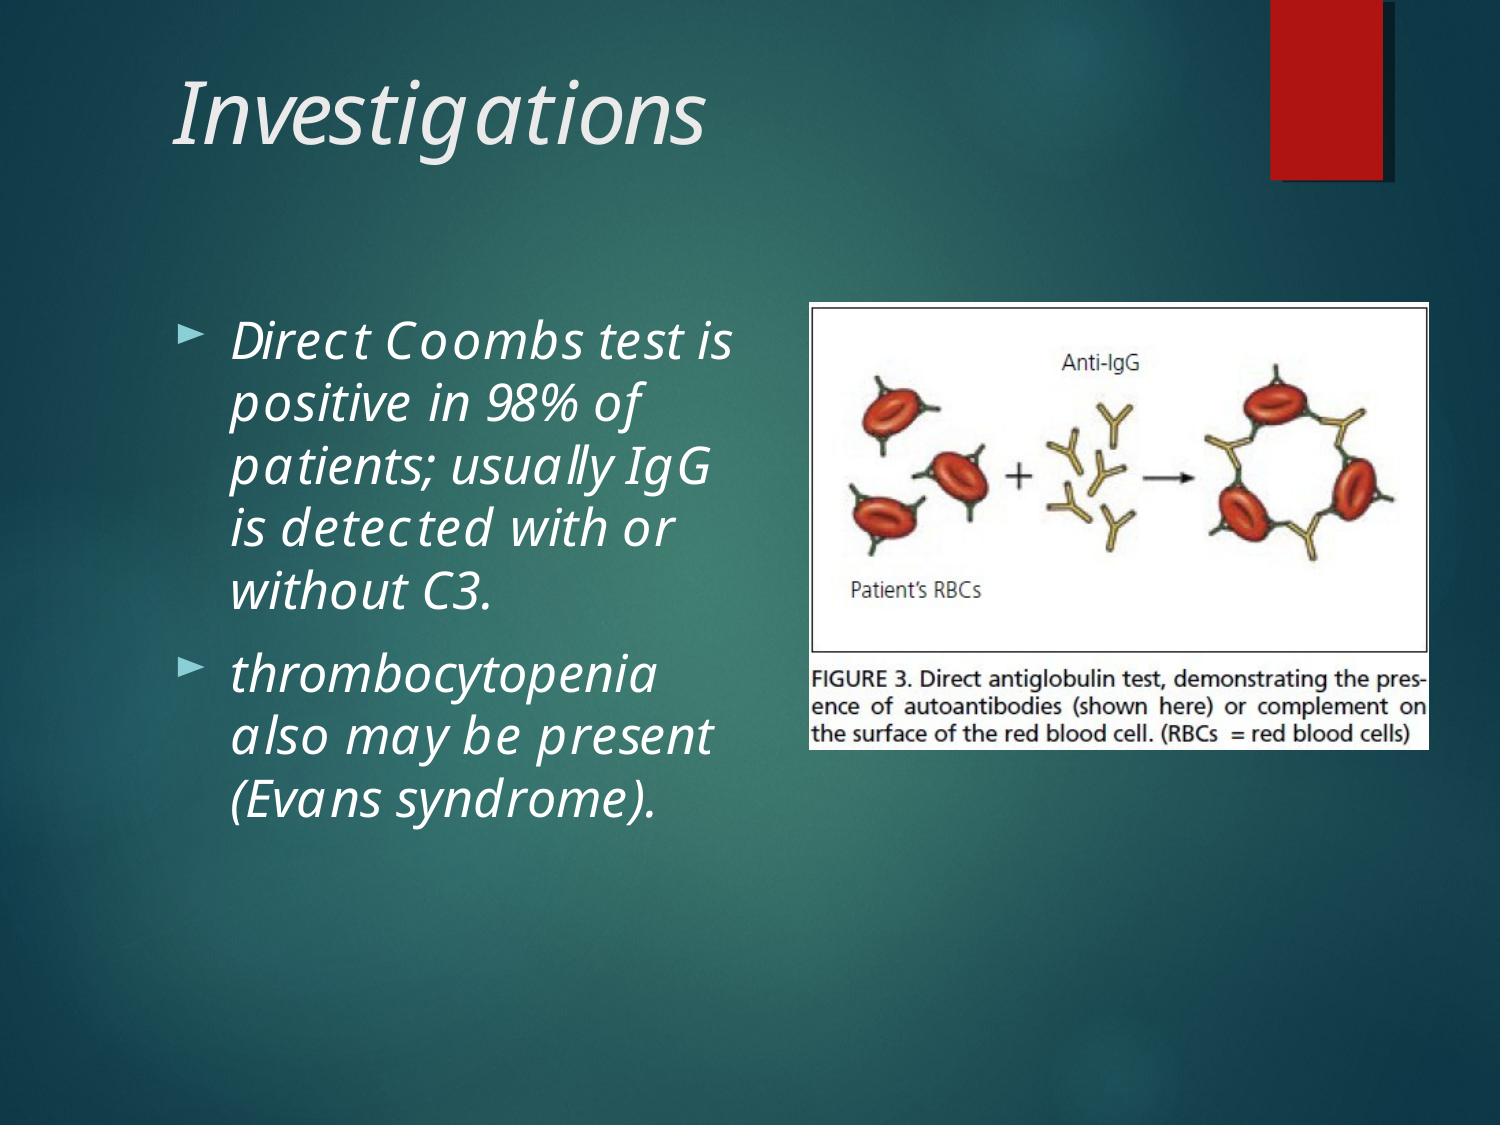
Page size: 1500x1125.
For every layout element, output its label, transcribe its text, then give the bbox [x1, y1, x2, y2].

picture [0, 0, 1500, 1125]
text_box Direct Coombs test is positive in 98% of patients; usually IgG is detected with or without C3. thrombocytopenia also may be present (Evans syndrome). [168, 305, 767, 828]
title Investigations [172, 54, 746, 245]
